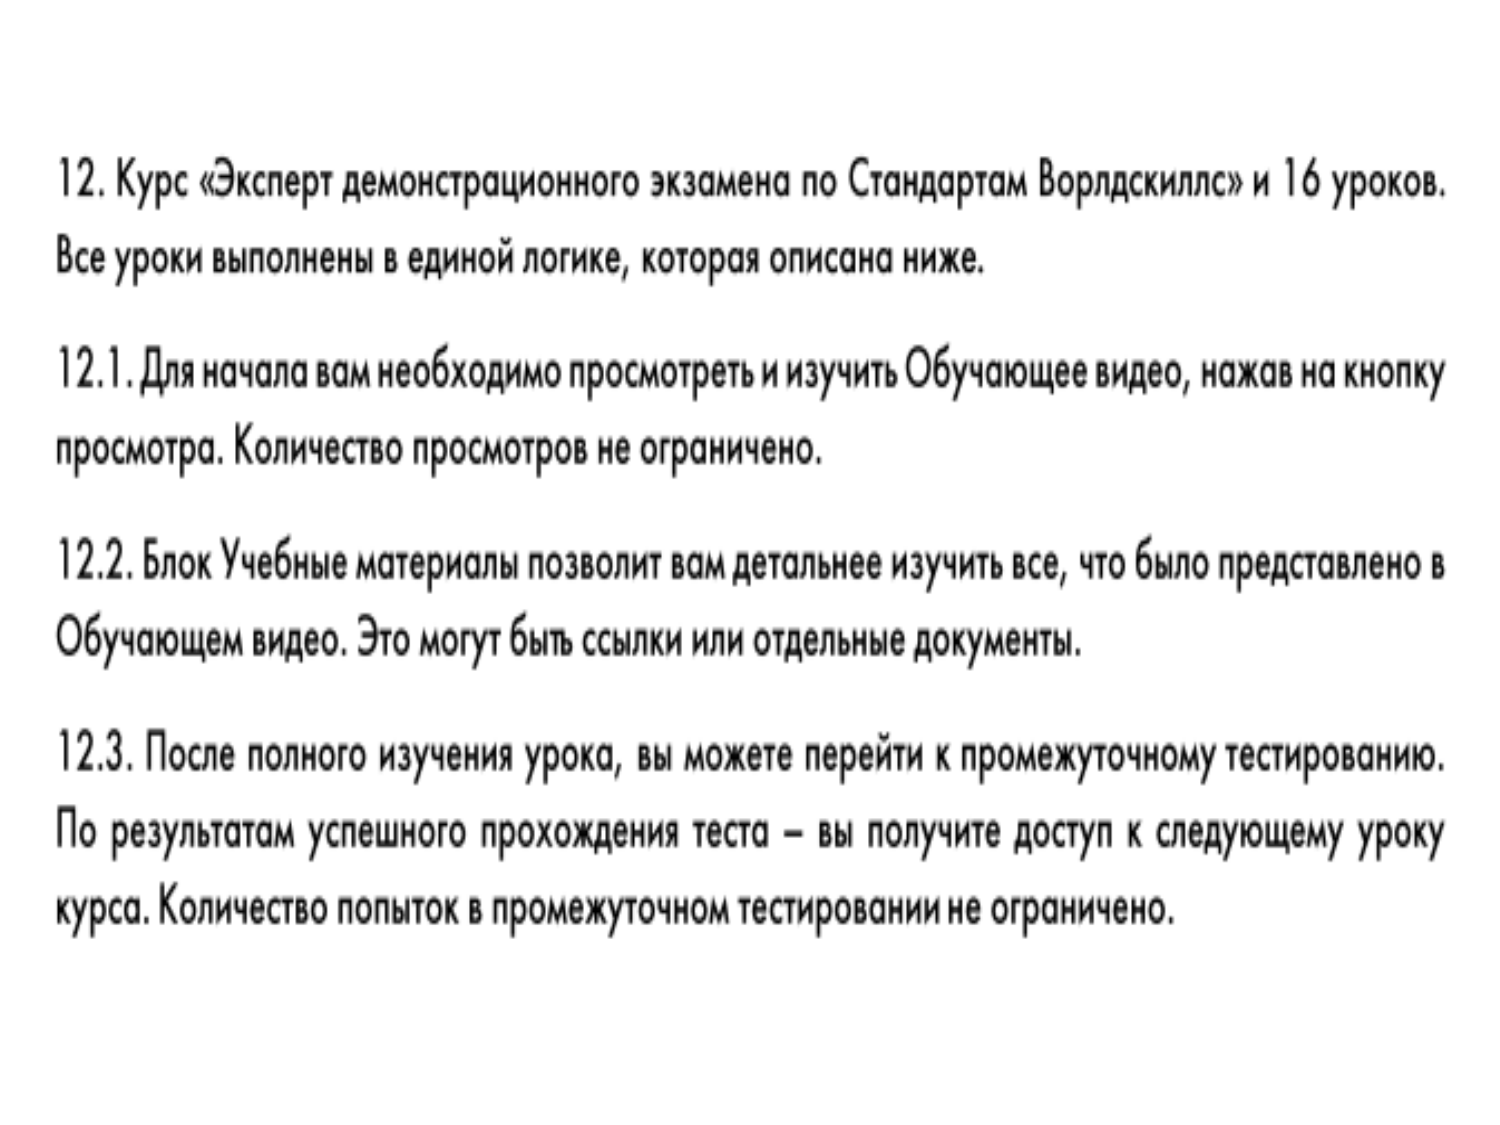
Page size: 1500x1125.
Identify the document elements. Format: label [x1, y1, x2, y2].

picture [0, 136, 1500, 941]
